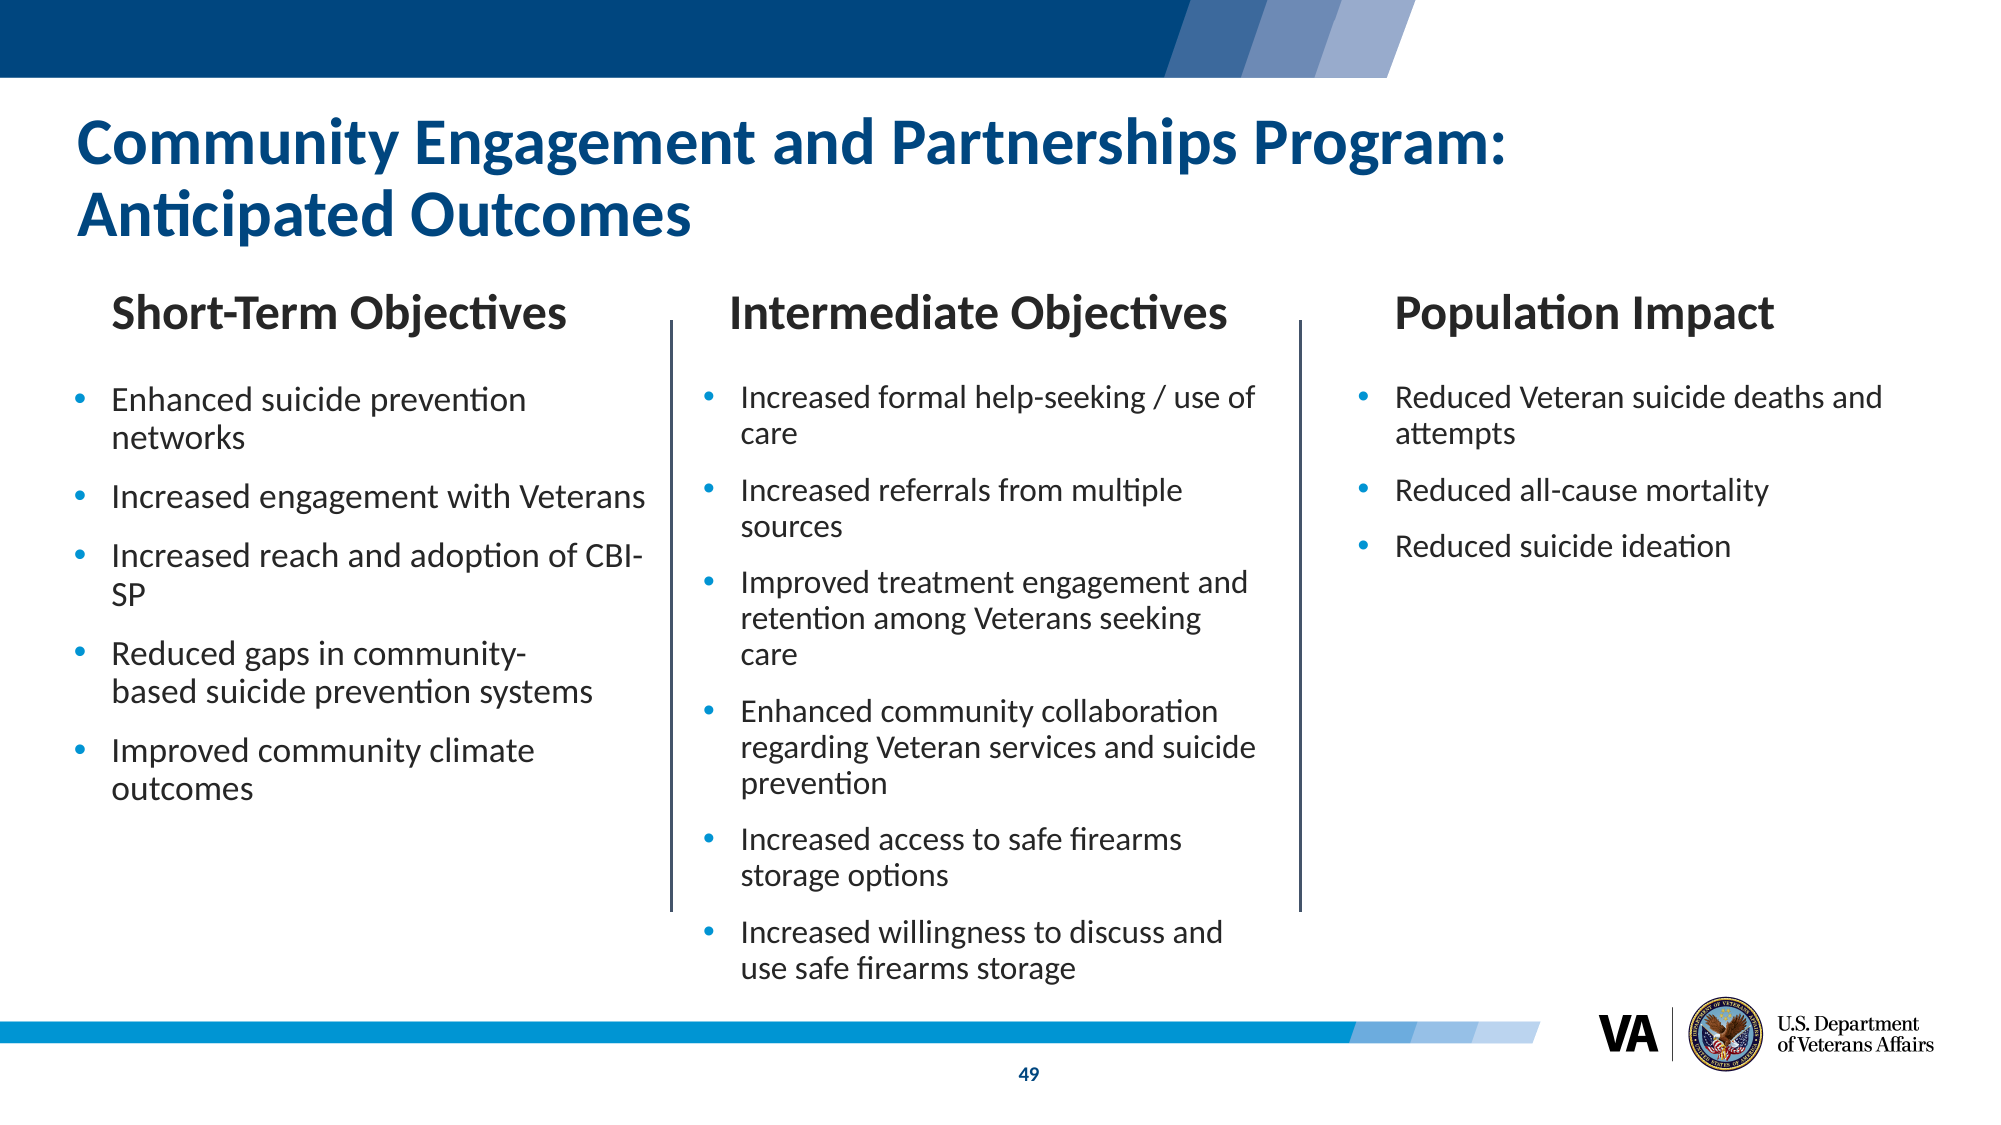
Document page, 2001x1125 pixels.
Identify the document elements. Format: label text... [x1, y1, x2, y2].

list Intermediate Objectives [714, 289, 1259, 348]
list Enhanced suicide prevention networks​ Increased engagement with Veterans Increased reach and adoption of CBI-SP Reduced gaps in community-based suicide prevention systems ​ Improved community climate outcomes [58, 373, 672, 971]
text_box Population Impact [1379, 252, 1820, 348]
picture [0, 0, 2001, 1125]
slide_number 49 [804, 1042, 1255, 1103]
title Community Engagement and Partnerships Program: Anticipated Outcomes [62, 68, 1852, 289]
text_box Reduced Veteran suicide deaths and attempts ​ Reduced all-cause mortality​ Reduced suicide ideation [1342, 372, 1954, 608]
list Increased formal help-seeking / use of care​ Increased referrals from multiple sources Improved treatment engagement and retention among Veterans seeking care ​ Enhanced community collaboration regarding Veteran services and suicide prevention​ Increased access to safe firearms storage options​ Increased willingness to discuss and use safe firearms storage [688, 372, 1285, 1003]
list Short-Term Objectives [96, 289, 618, 348]
